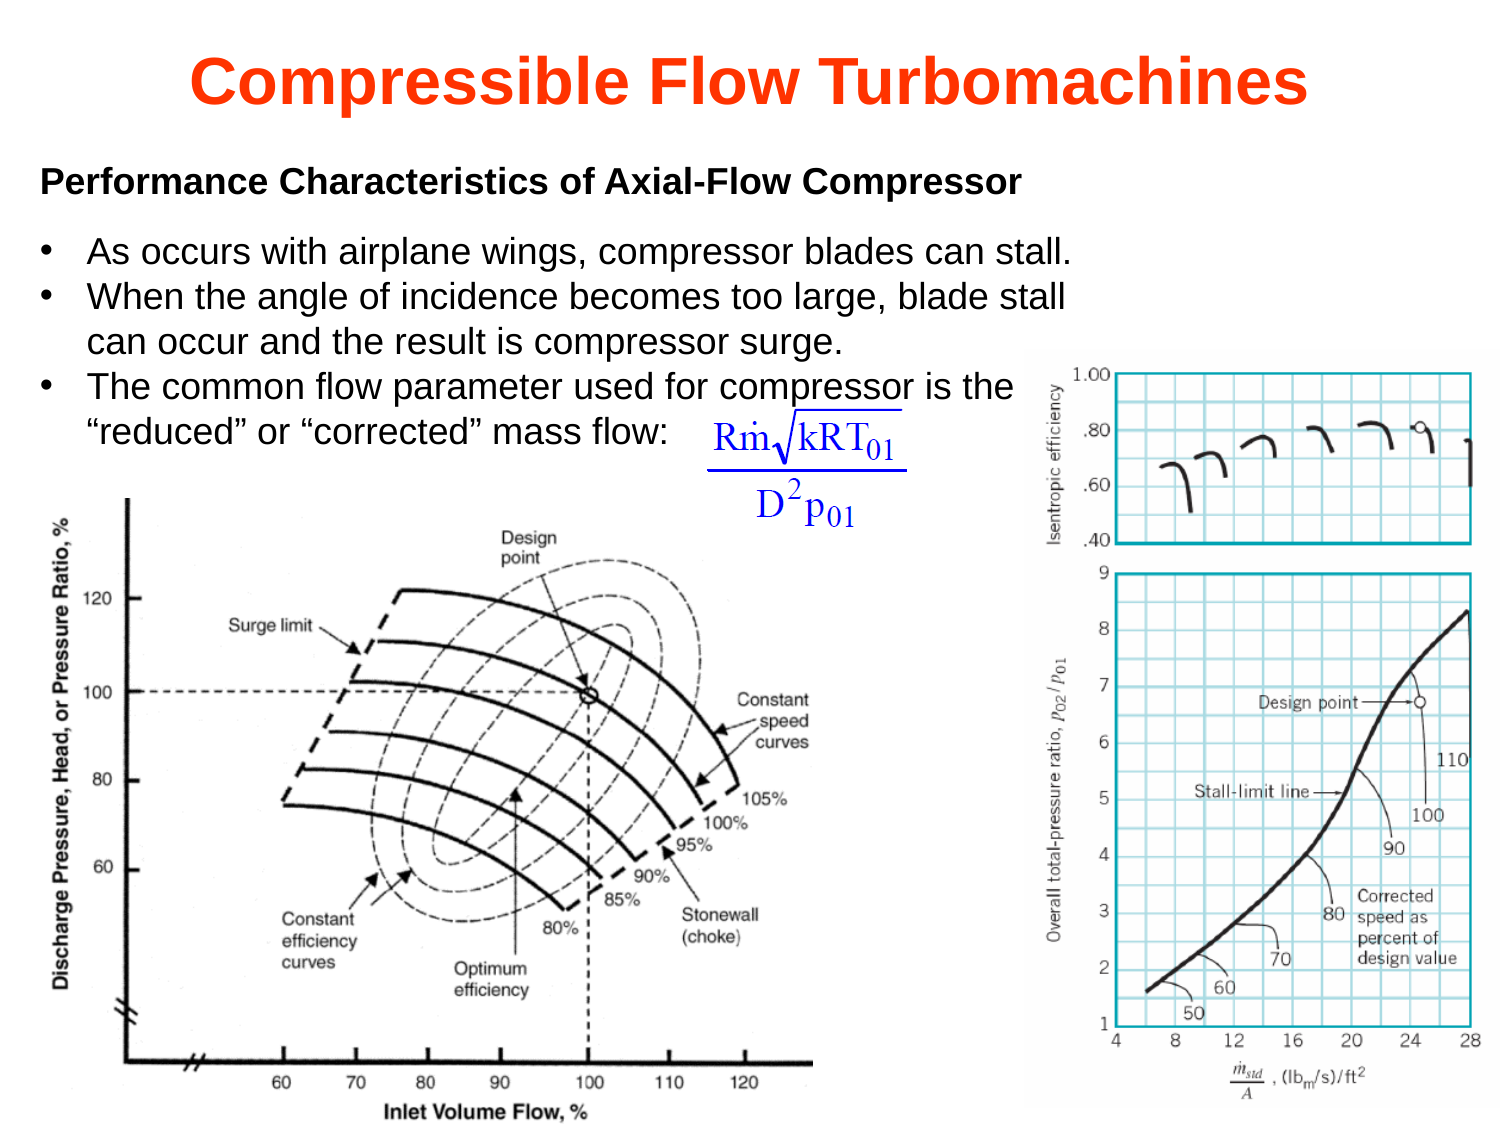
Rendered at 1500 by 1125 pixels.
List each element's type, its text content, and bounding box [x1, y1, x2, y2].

picture [49, 399, 909, 1125]
text_box Performance Characteristics of Axial-Flow Compressor As occurs with airplane wings, compressor blades can stall. When the angle of incidence becomes too large, blade stall can occur and the result is compressor surge. The common flow parameter used for compressor is the “reduced” or “corrected” mass flow: [24, 149, 1124, 460]
title Compressible Flow Turbomachines [0, 24, 1500, 131]
picture [1023, 349, 1500, 1125]
